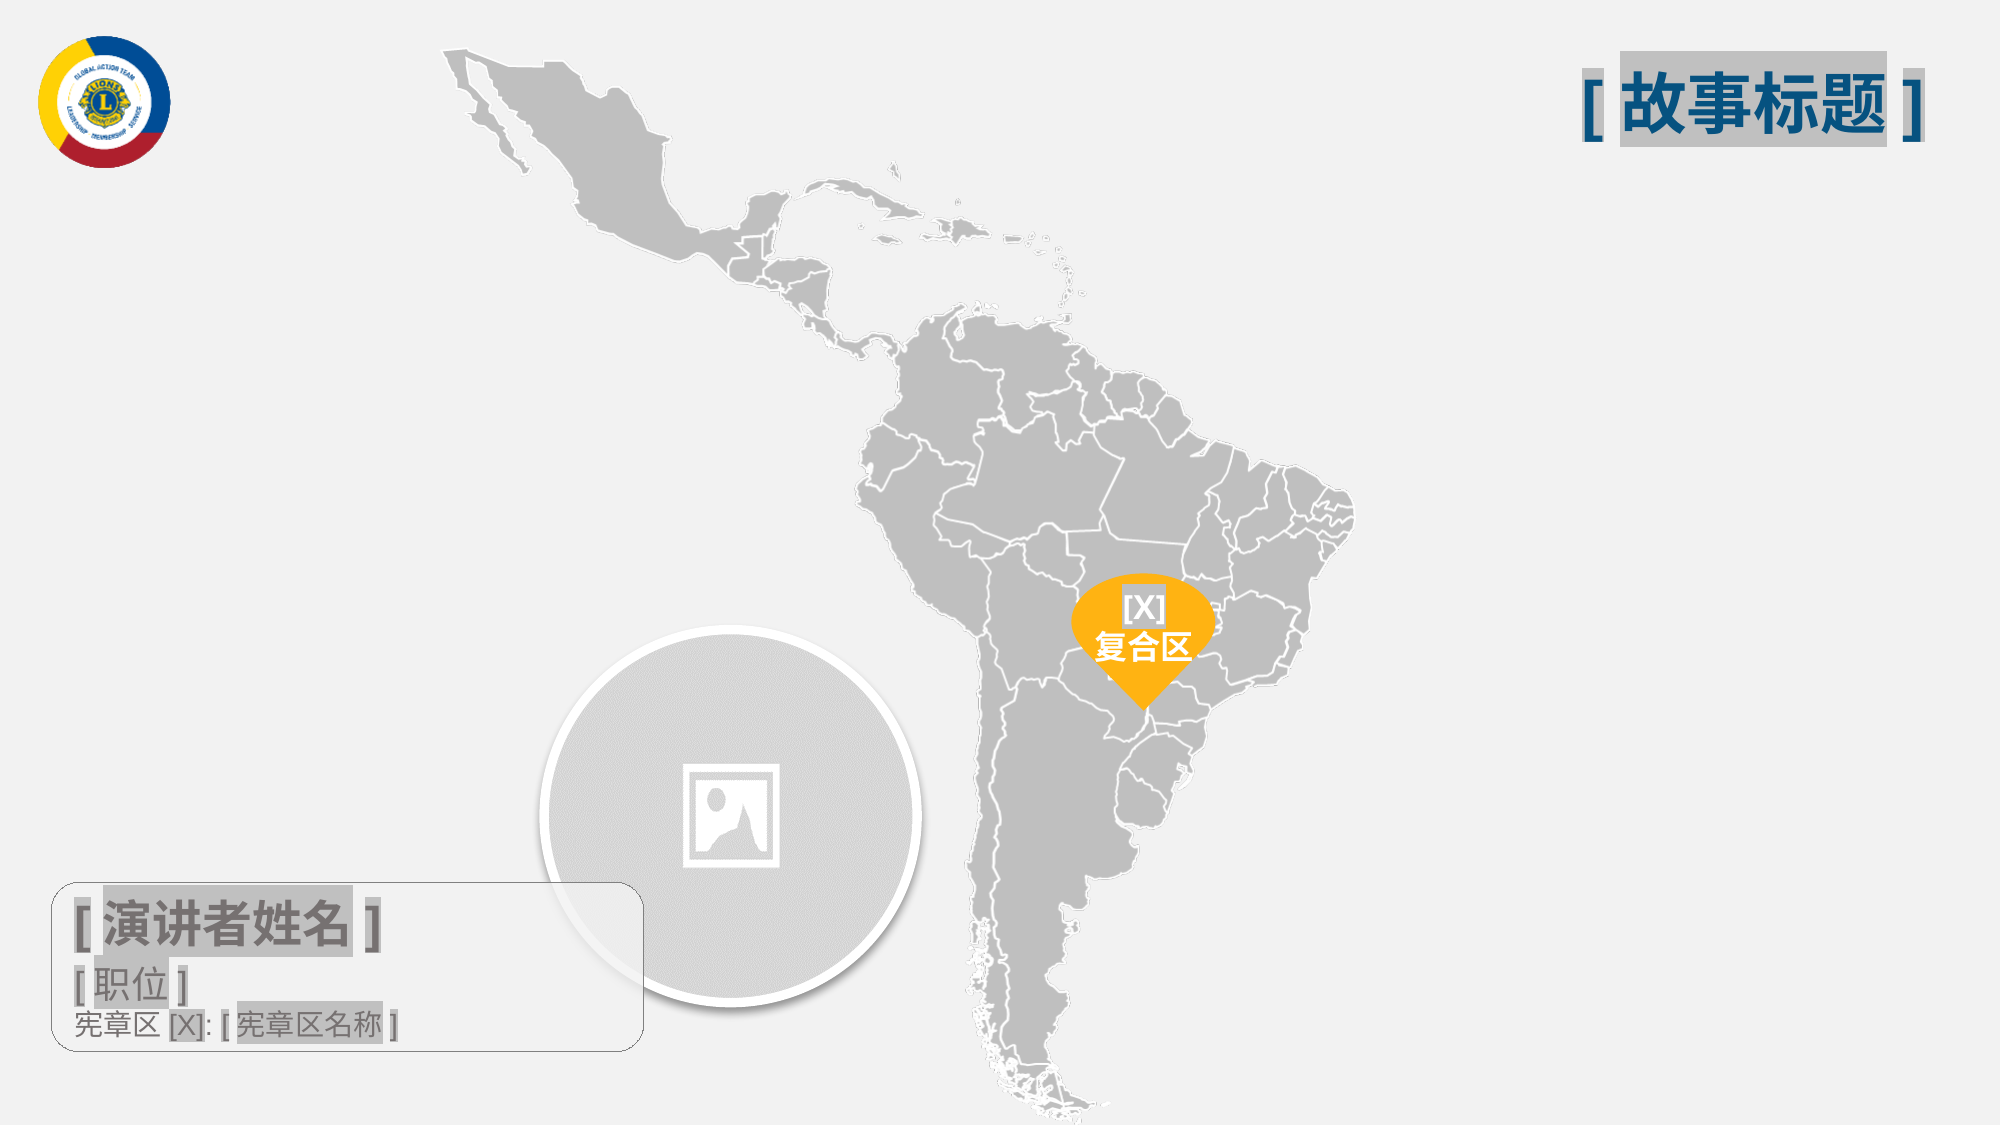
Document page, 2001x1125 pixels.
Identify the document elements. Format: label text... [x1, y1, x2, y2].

picture [439, 46, 1357, 1125]
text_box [1071, 573, 1216, 711]
text_box [演讲者姓名] [职位] 宪章区[X]: [宪章区名称] [51, 882, 439, 1052]
text_box [故事标题] [1357, 54, 1940, 192]
picture [27, 25, 181, 179]
